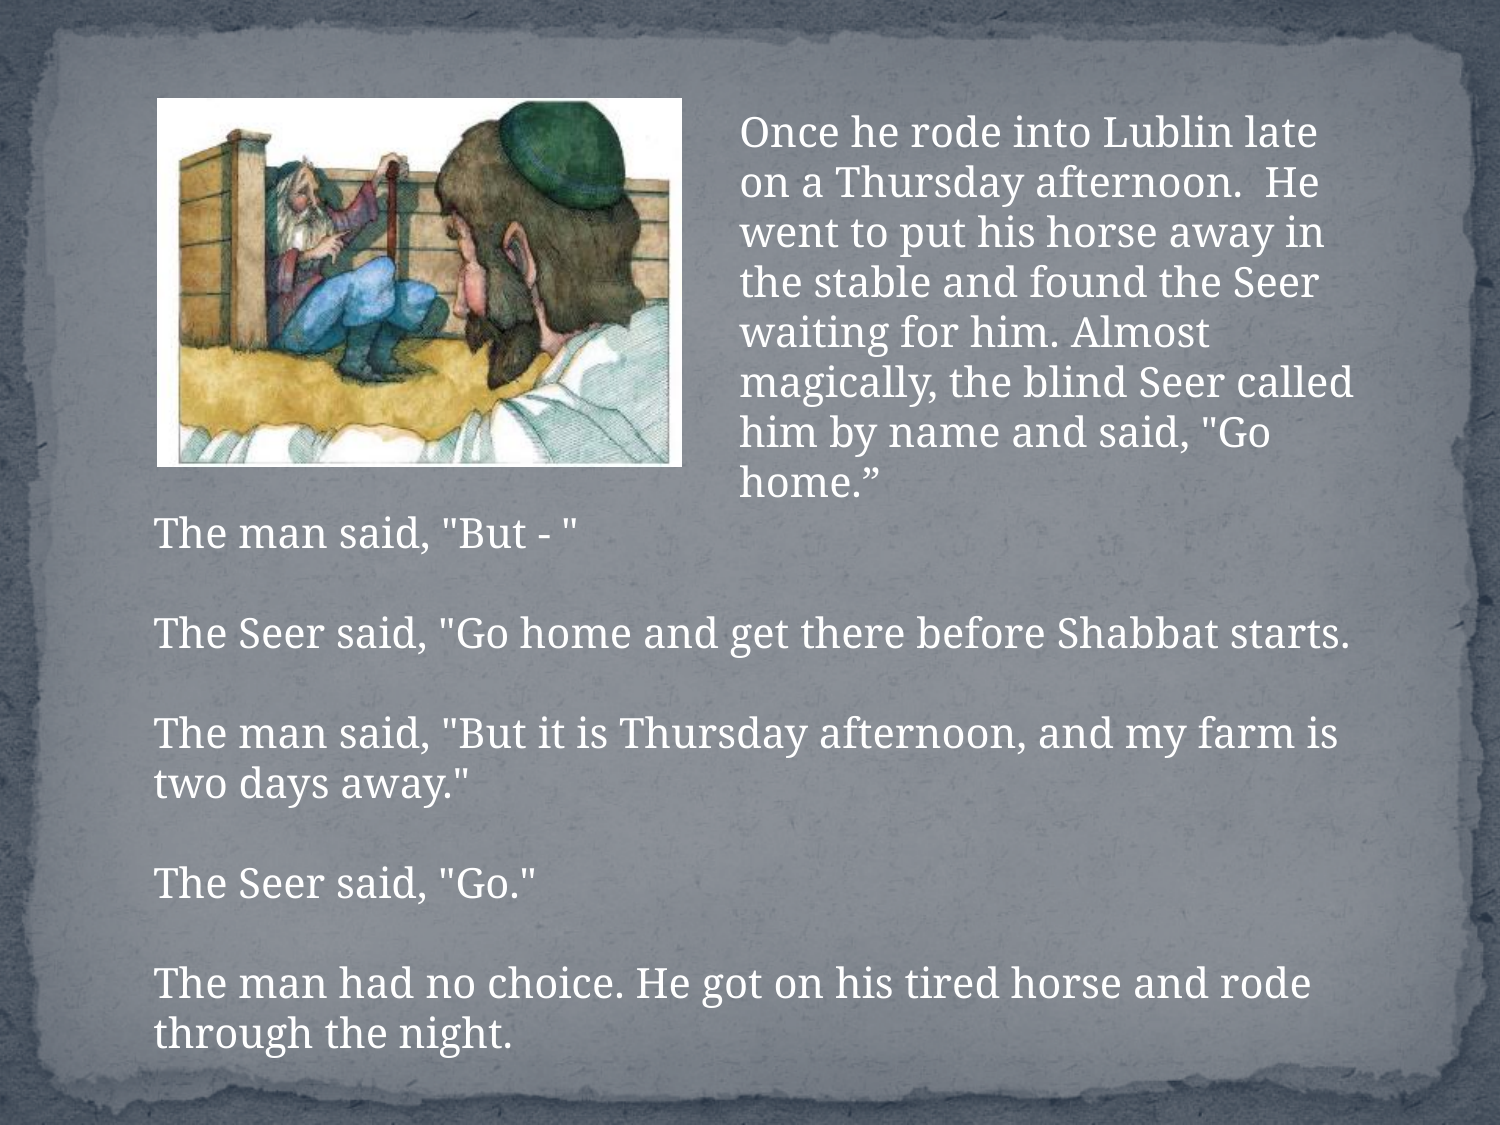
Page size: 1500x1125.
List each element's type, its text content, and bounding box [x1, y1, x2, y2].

text_box Once he rode into Lublin late on a Thursday afternoon. He went to put his horse away in the stable and found the Seer waiting for him. Almost magically, the blind Seer called him by name and said, "Go home.” [724, 98, 1387, 499]
text_box The man said, "But - " The Seer said, "Go home and get there before Shabbat starts. The man said, "But it is Thursday afternoon, and my farm is two days away." The Seer said, "Go." The man had no choice. He got on his tired horse and rode through the night. [138, 499, 1388, 1065]
picture [157, 98, 682, 467]
